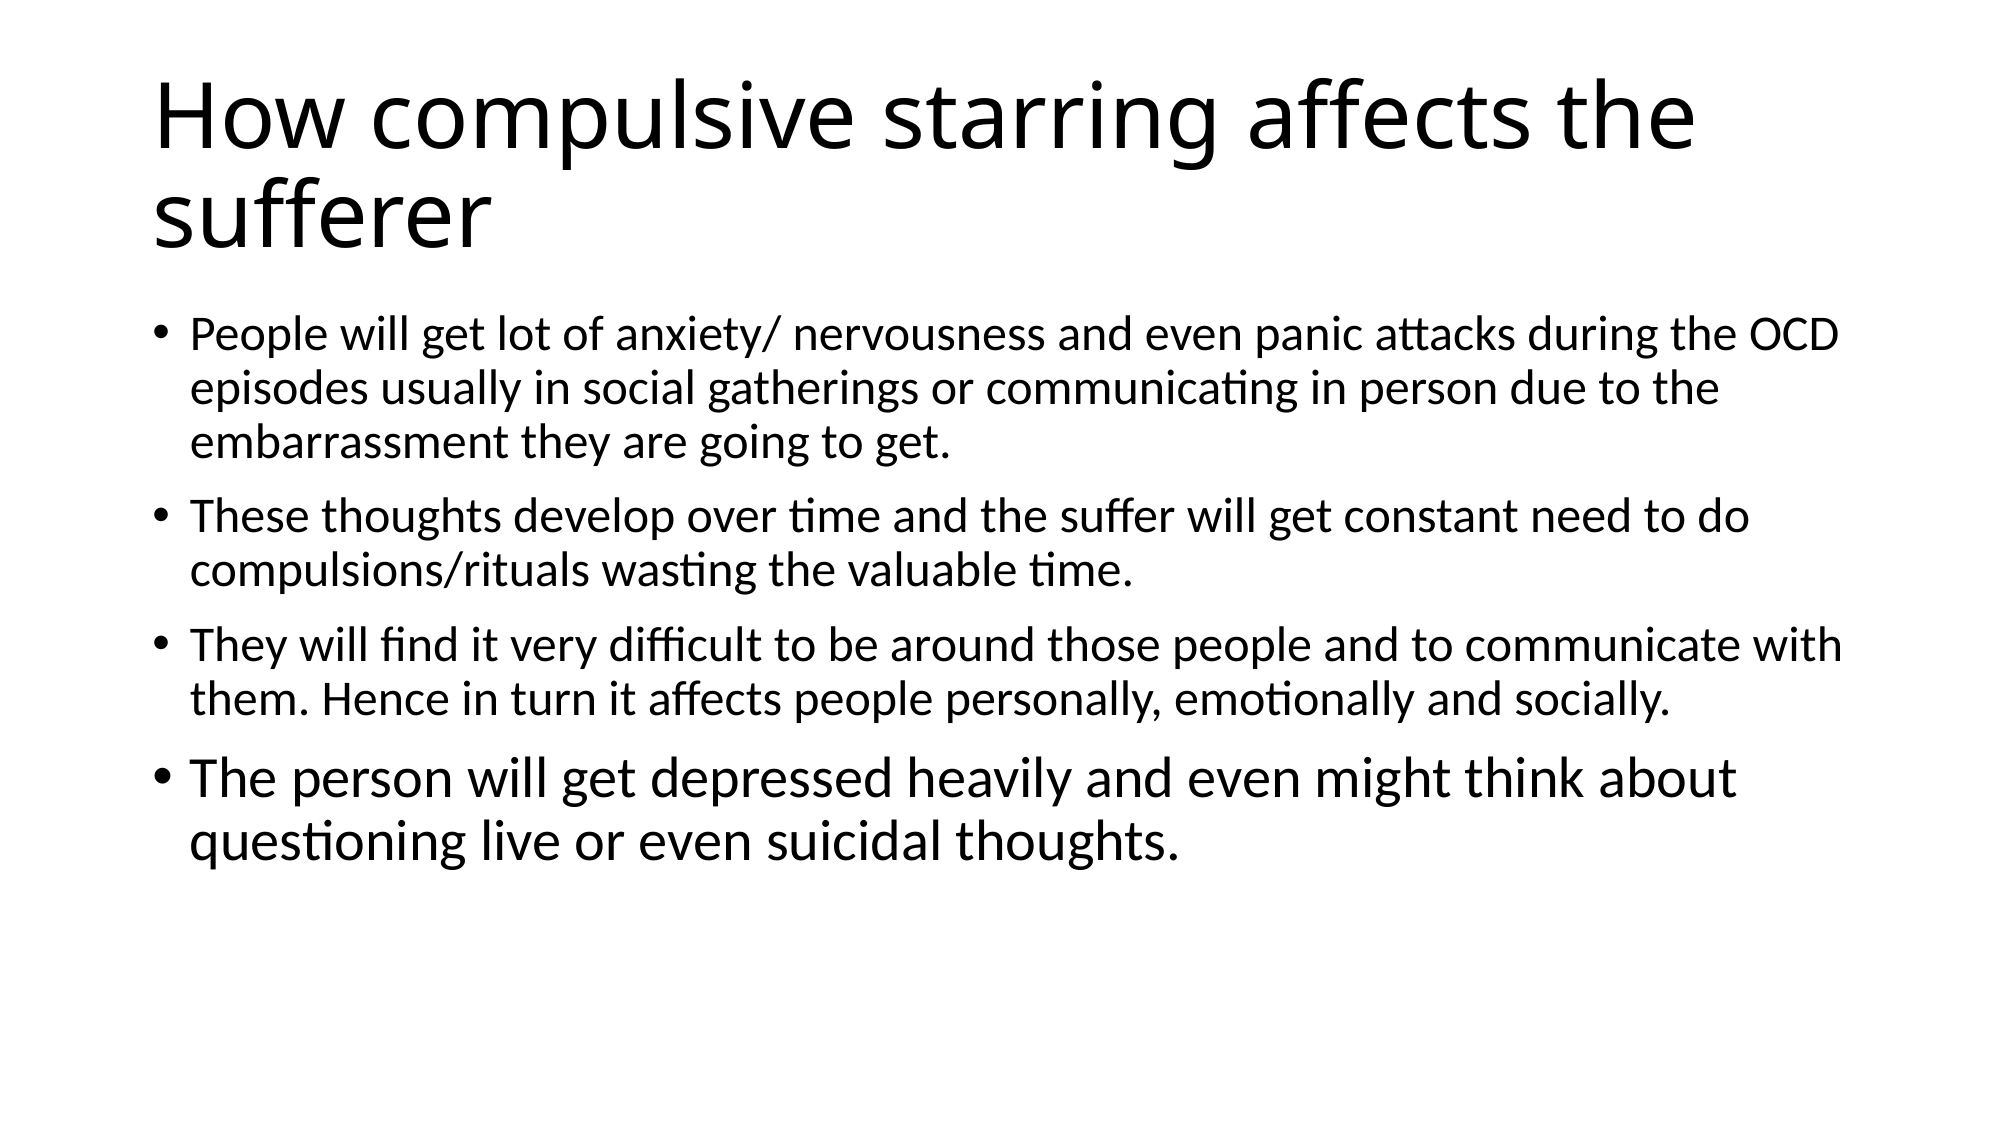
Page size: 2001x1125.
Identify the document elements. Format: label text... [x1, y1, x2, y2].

title How compulsive starring affects the sufferer [137, 59, 1863, 278]
list People will get lot of anxiety/ nervousness and even panic attacks during the OCD episodes usually in social gatherings or communicating in person due to the embarrassment they are going to get. These thoughts develop over time and the suffer will get constant need to do compulsions/rituals wasting the valuable time. They will find it very difficult to be around those people and to communicate with them. Hence in turn it affects people personally, emotionally and socially. The person will get depressed heavily and even might think about questioning live or even suicidal thoughts. [137, 299, 1863, 1014]
